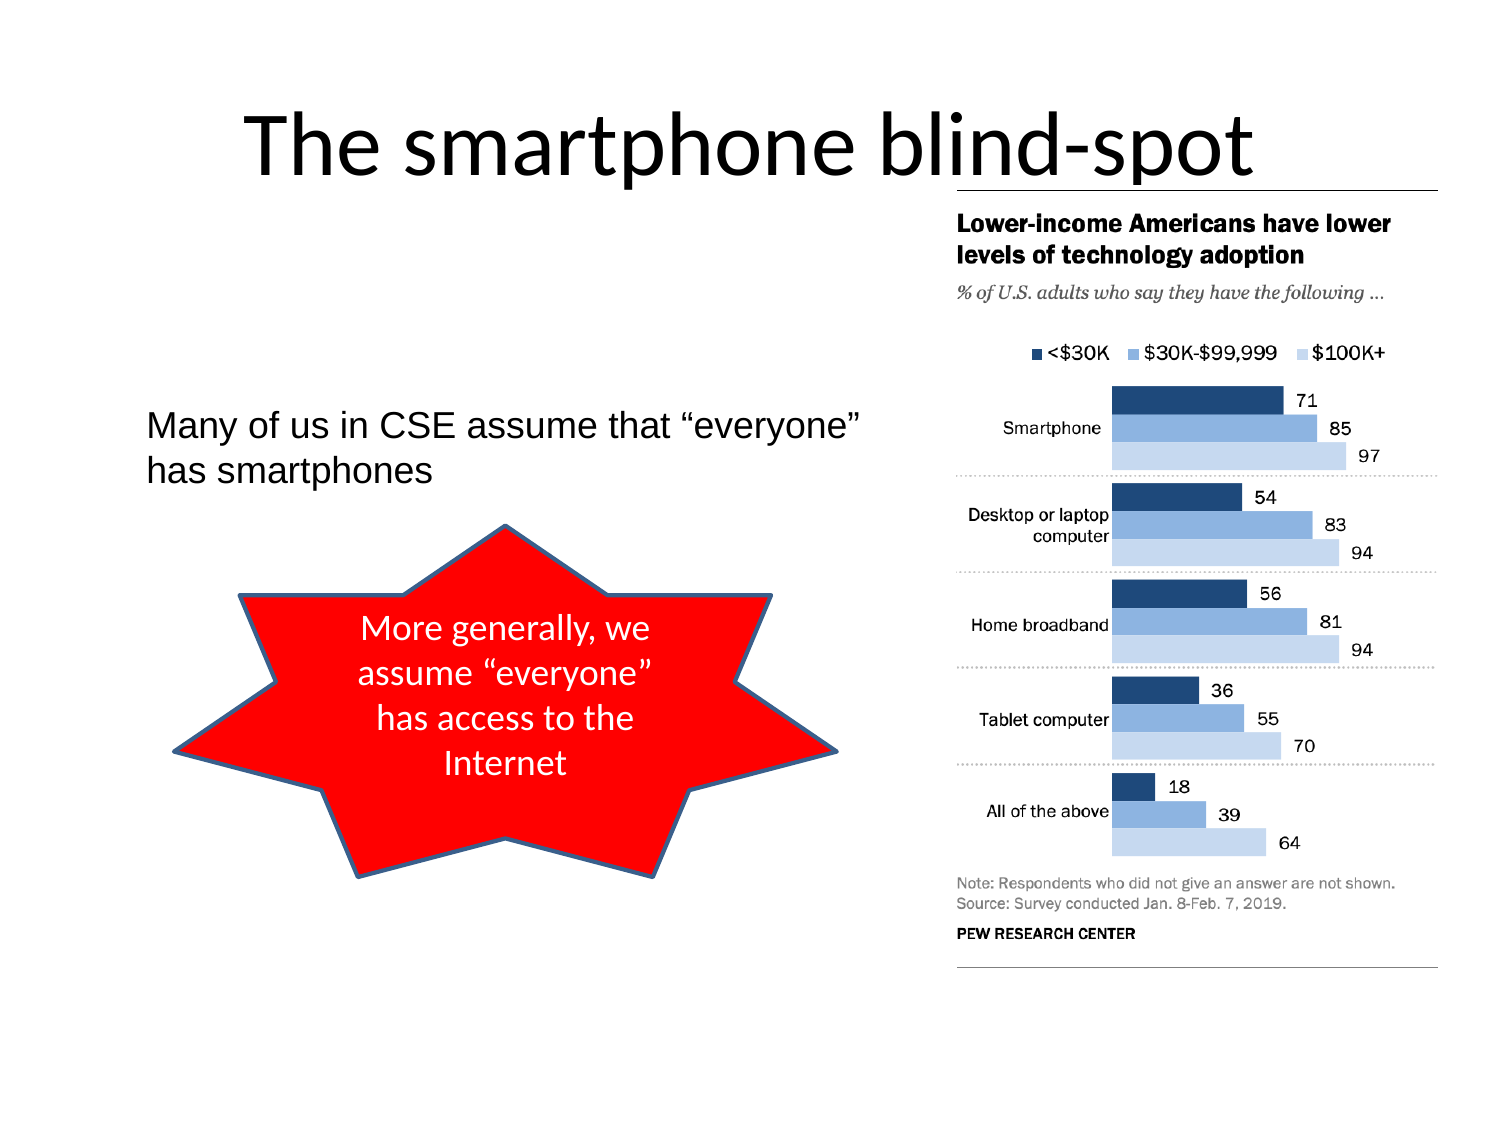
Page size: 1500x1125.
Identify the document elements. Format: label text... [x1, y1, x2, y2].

title The smartphone blind-spot [75, 45, 1425, 233]
text_box Many of us in CSE assume that “everyone” has smartphones [131, 393, 886, 499]
picture [947, 185, 1486, 978]
text_box More generally, we assume “everyone” has access to the Internet [171, 523, 839, 880]
